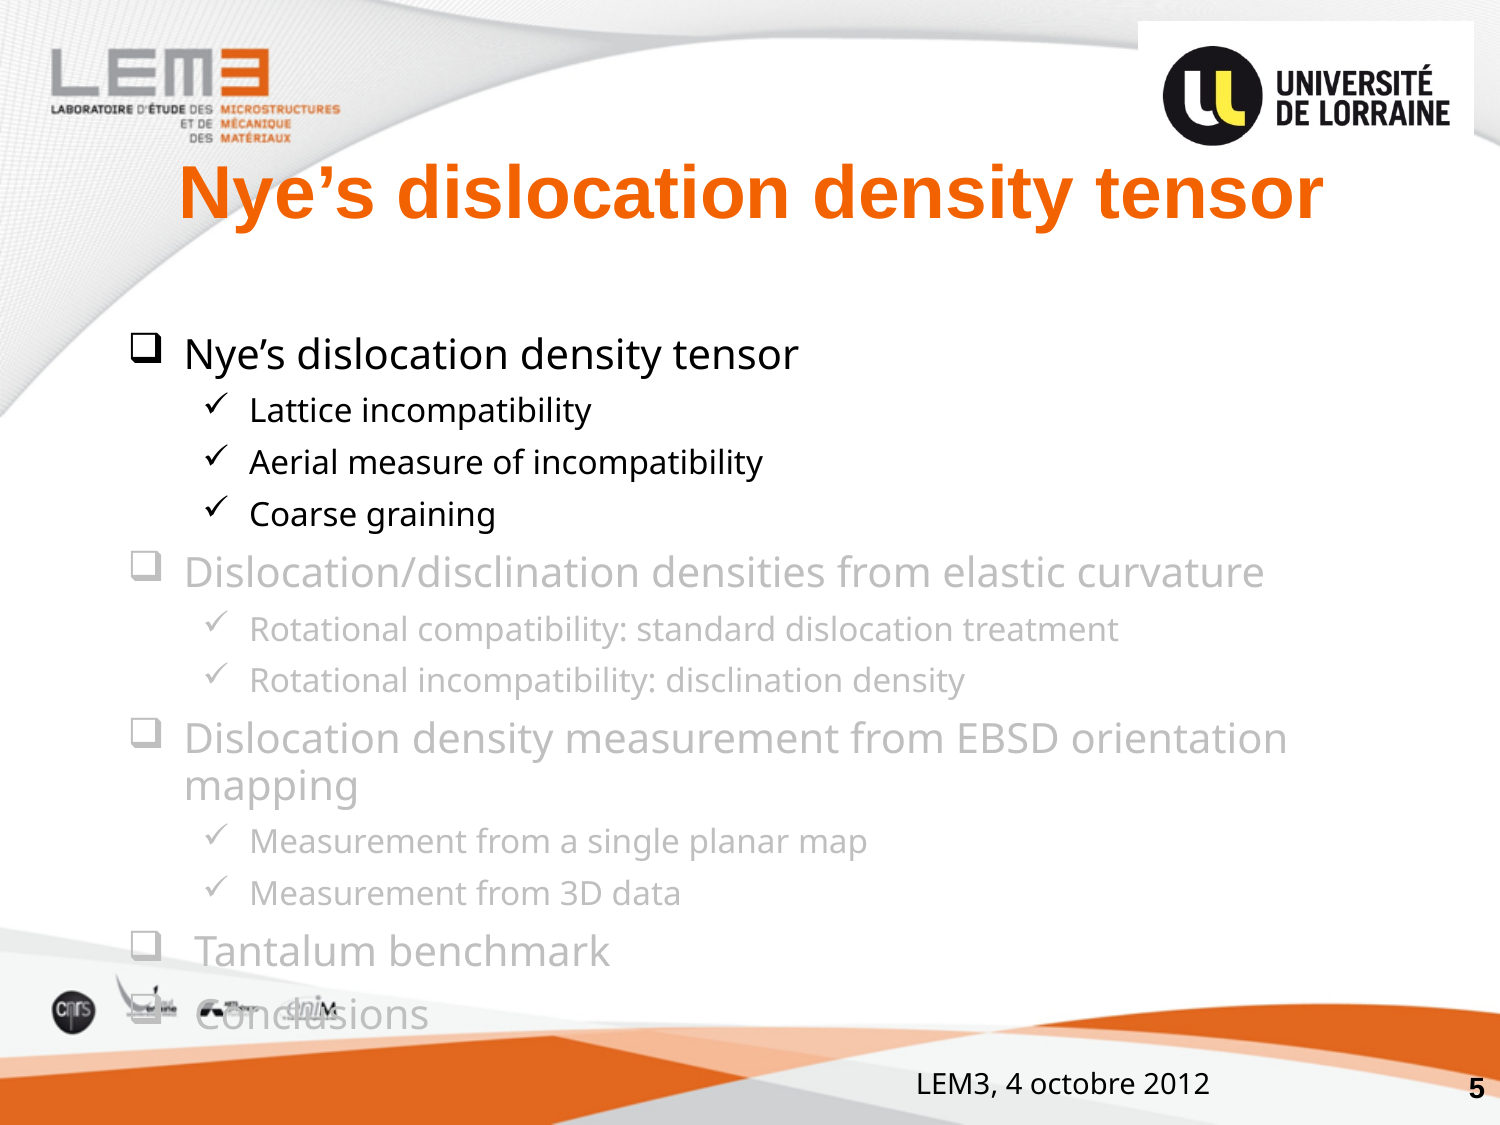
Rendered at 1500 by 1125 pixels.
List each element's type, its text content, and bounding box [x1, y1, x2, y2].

text_box Nye’s dislocation density tensor [17, 76, 1487, 312]
slide_number 5 [1187, 1061, 1500, 1125]
text_box LEM3, 4 octobre 2012 [901, 1061, 1226, 1109]
text_box Nye’s dislocation density tensor Lattice incompatibility Aerial measure of incompatibility Coarse graining Dislocation/disclination densities from elastic curvature Rotational compatibility: standard dislocation treatment Rotational incompatibility: disclination density Dislocation density measurement from EBSD orientation mapping Measurement from a single planar map Measurement from 3D data Tantalum benchmark Conclusions [112, 324, 1436, 1020]
picture [0, 0, 1500, 1125]
